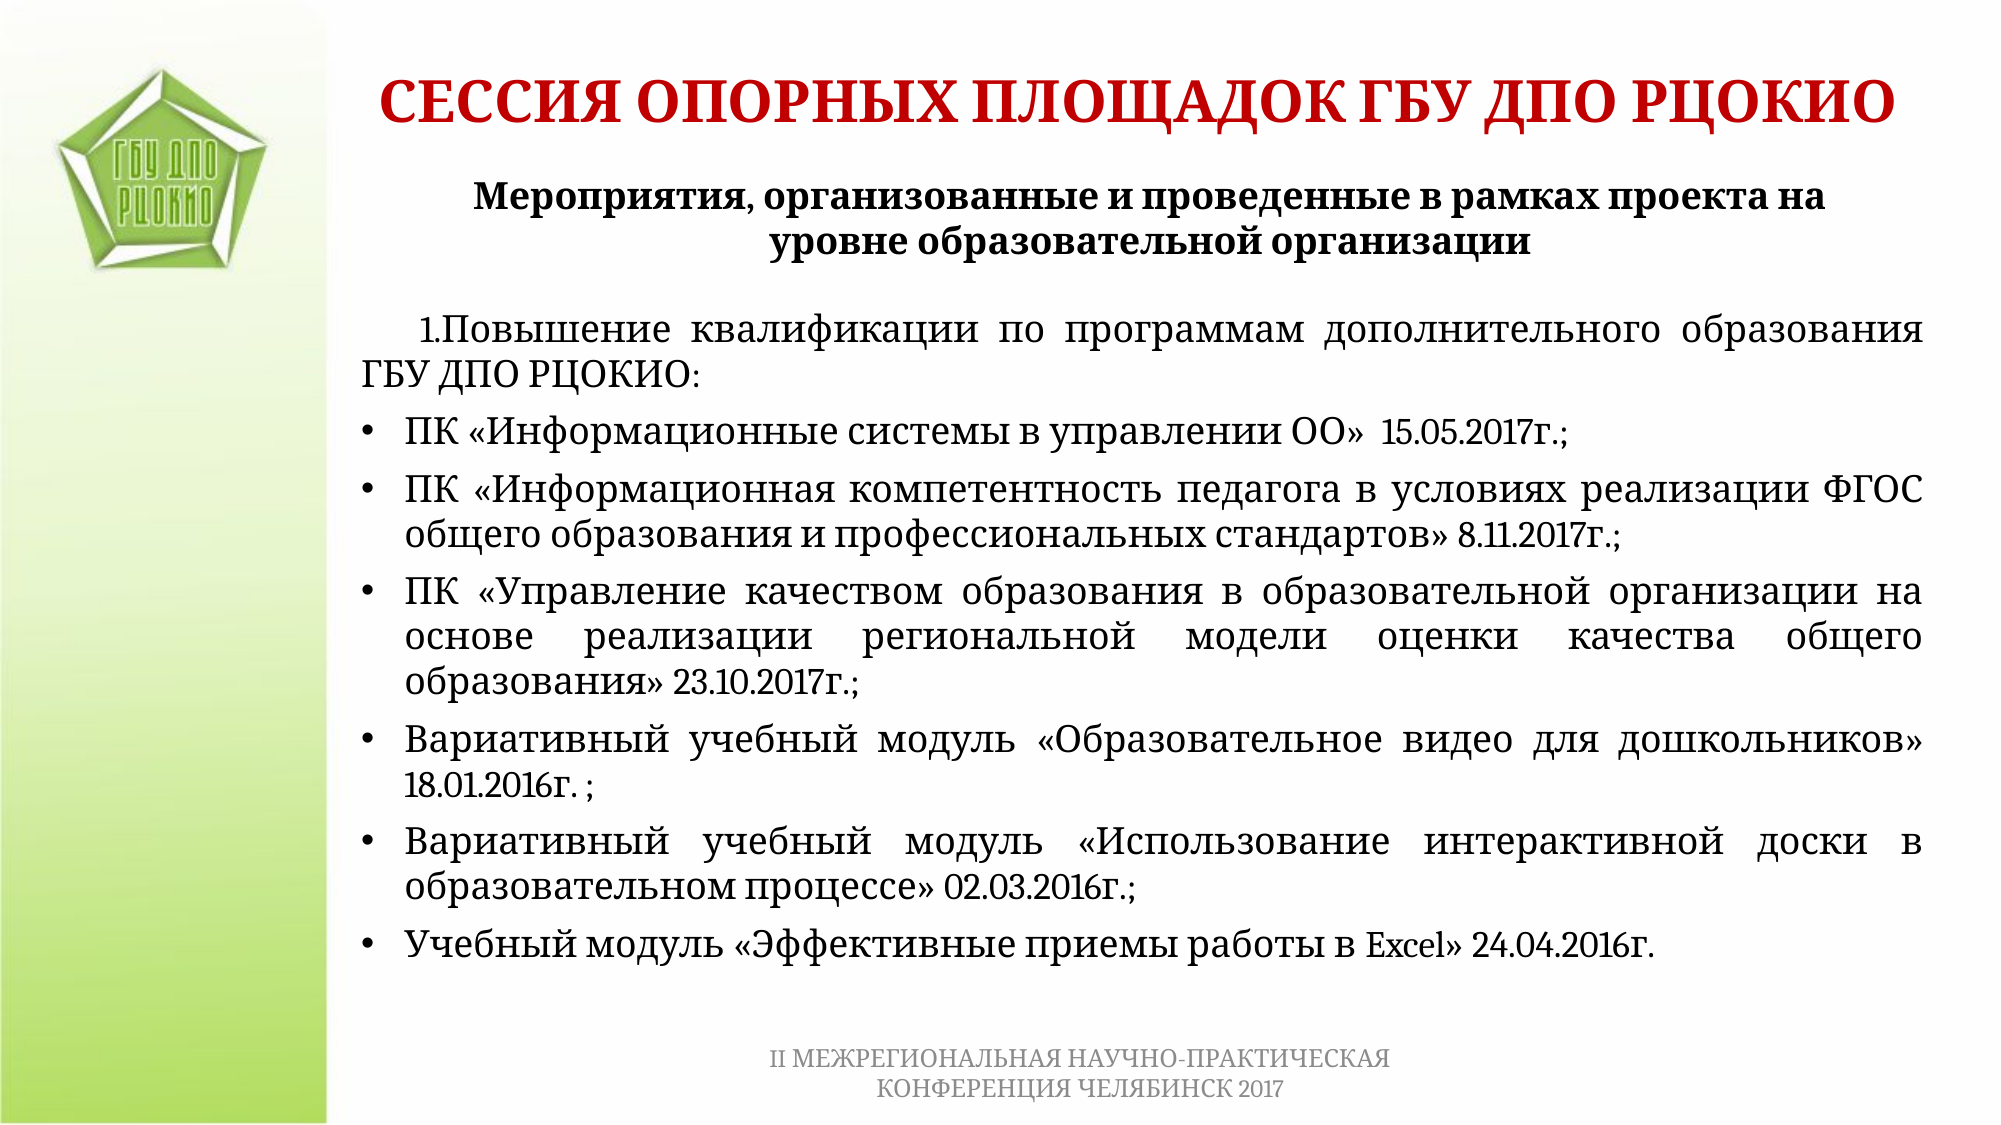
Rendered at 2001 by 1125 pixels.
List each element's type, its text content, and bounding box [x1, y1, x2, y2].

picture [0, 0, 2001, 1125]
footer II МЕЖРЕГИОНАЛЬНАЯ НАУЧНО-ПРАКТИЧЕСКАЯ КОНФЕРЕНЦИЯ ЧЕЛЯБИНСК 2017 [667, 1019, 1494, 1125]
text_box СЕССИЯ ОПОРНЫХ ПЛОЩАДОК ГБУ ДПО РЦОКИО [363, 56, 1913, 142]
text_box Повышение квалификации по программам дополнительного образования ГБУ ДПО РЦОКИО: ПК «Информационные системы в управлении ОО» 15.05.2017г.; ПК «Информационная компетентность педагога в условиях реализации ФГОС общего образования и профессиональных стандартов» 8.11.2017г.; ПК «Управление качеством образования в образовательной организации на основе реализации региональной модели оценки качества общего образования» 23.10.2017г.; Вариативный учебный модуль «Образовательное видео для дошкольников» 18.01.2016г. ; Вариативный учебный модуль «Использование интерактивной доски в образовательном процессе» 02.03.2016г.; Учебный модуль «Эффективные приемы работы в Excel» 24.04.2016г. [346, 297, 1940, 973]
text_box Мероприятия, организованные и проведенные в рамках проекта на уровне образовательной организации [414, 164, 1887, 270]
